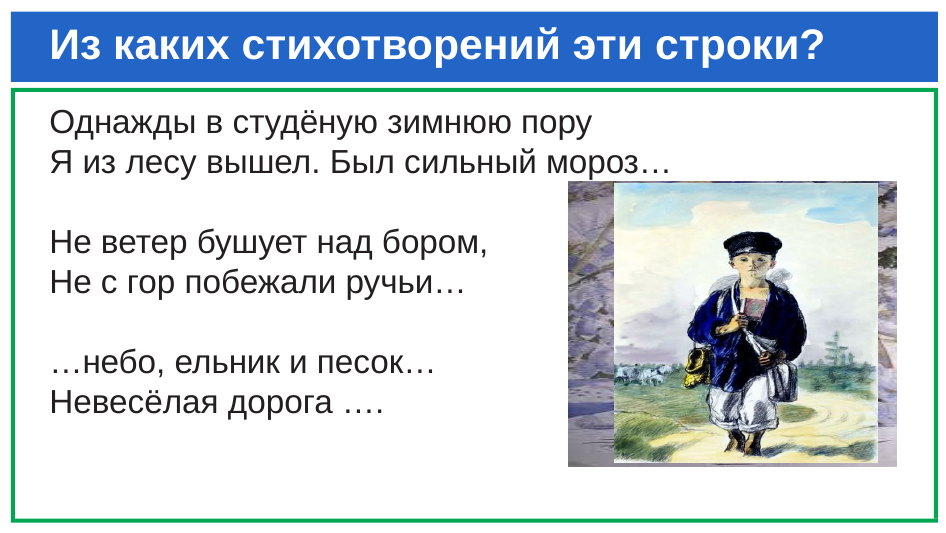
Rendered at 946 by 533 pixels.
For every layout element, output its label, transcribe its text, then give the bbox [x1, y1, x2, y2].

title Из каких стихотворений эти строки? [49, 16, 897, 69]
picture [568, 181, 897, 467]
list Однажды в студёную зимнюю пору Я из лесу вышел. Был сильный мороз… Не ветер бушует над бором, Не с гор побежали ручьи… …небо, ельник и песок… Невесёлая дорога …. [49, 100, 878, 532]
